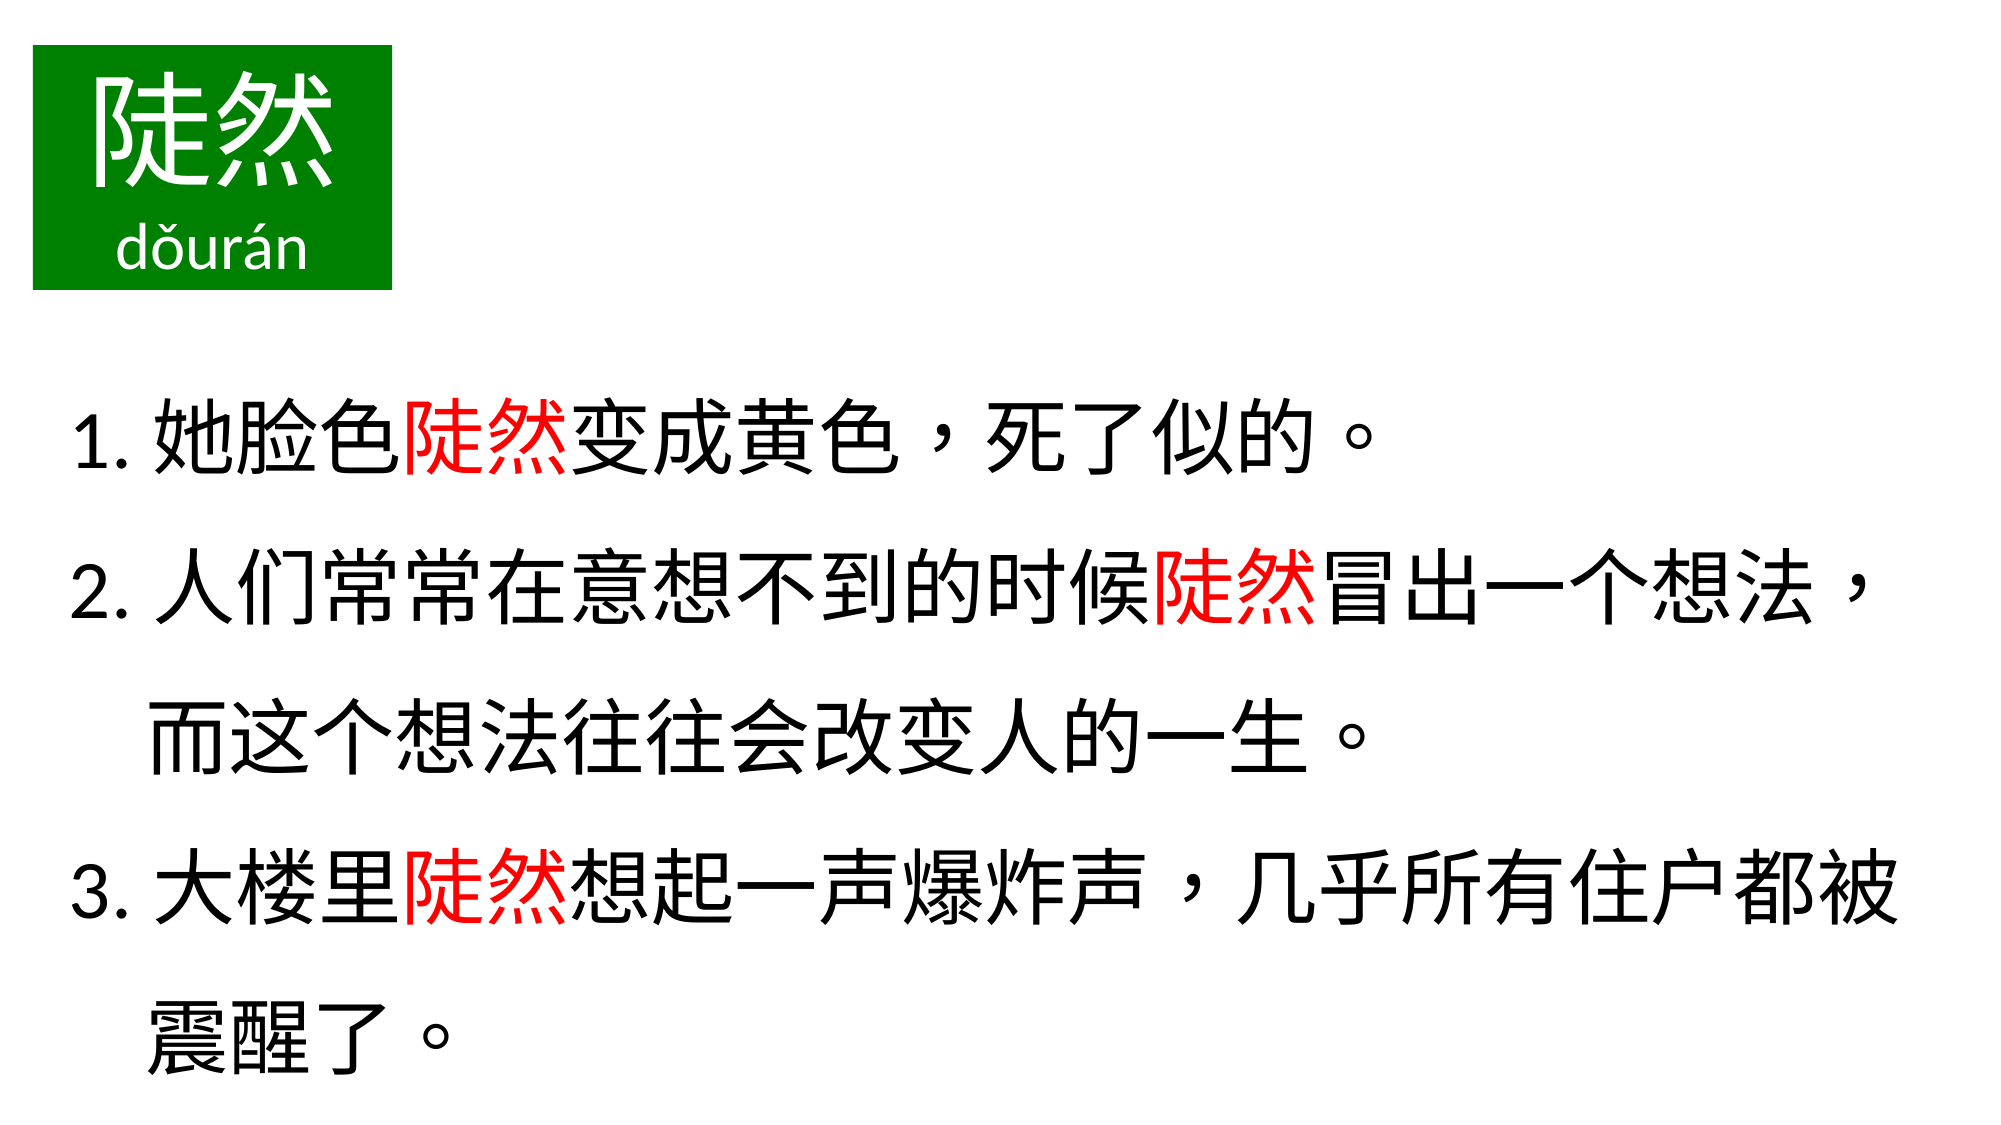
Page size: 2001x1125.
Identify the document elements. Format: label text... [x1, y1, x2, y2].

text_box 1.她脸色陡然变成黄色，死了似的。 2.人们常常在意想不到的时候陡然冒出一个想法， 而这个想法往往会改变人的一生。 3.大楼里陡然想起一声爆炸声，几乎所有住户都被 震醒了。 [54, 328, 1946, 1093]
text_box 陡然 dǒurán [32, 45, 393, 290]
